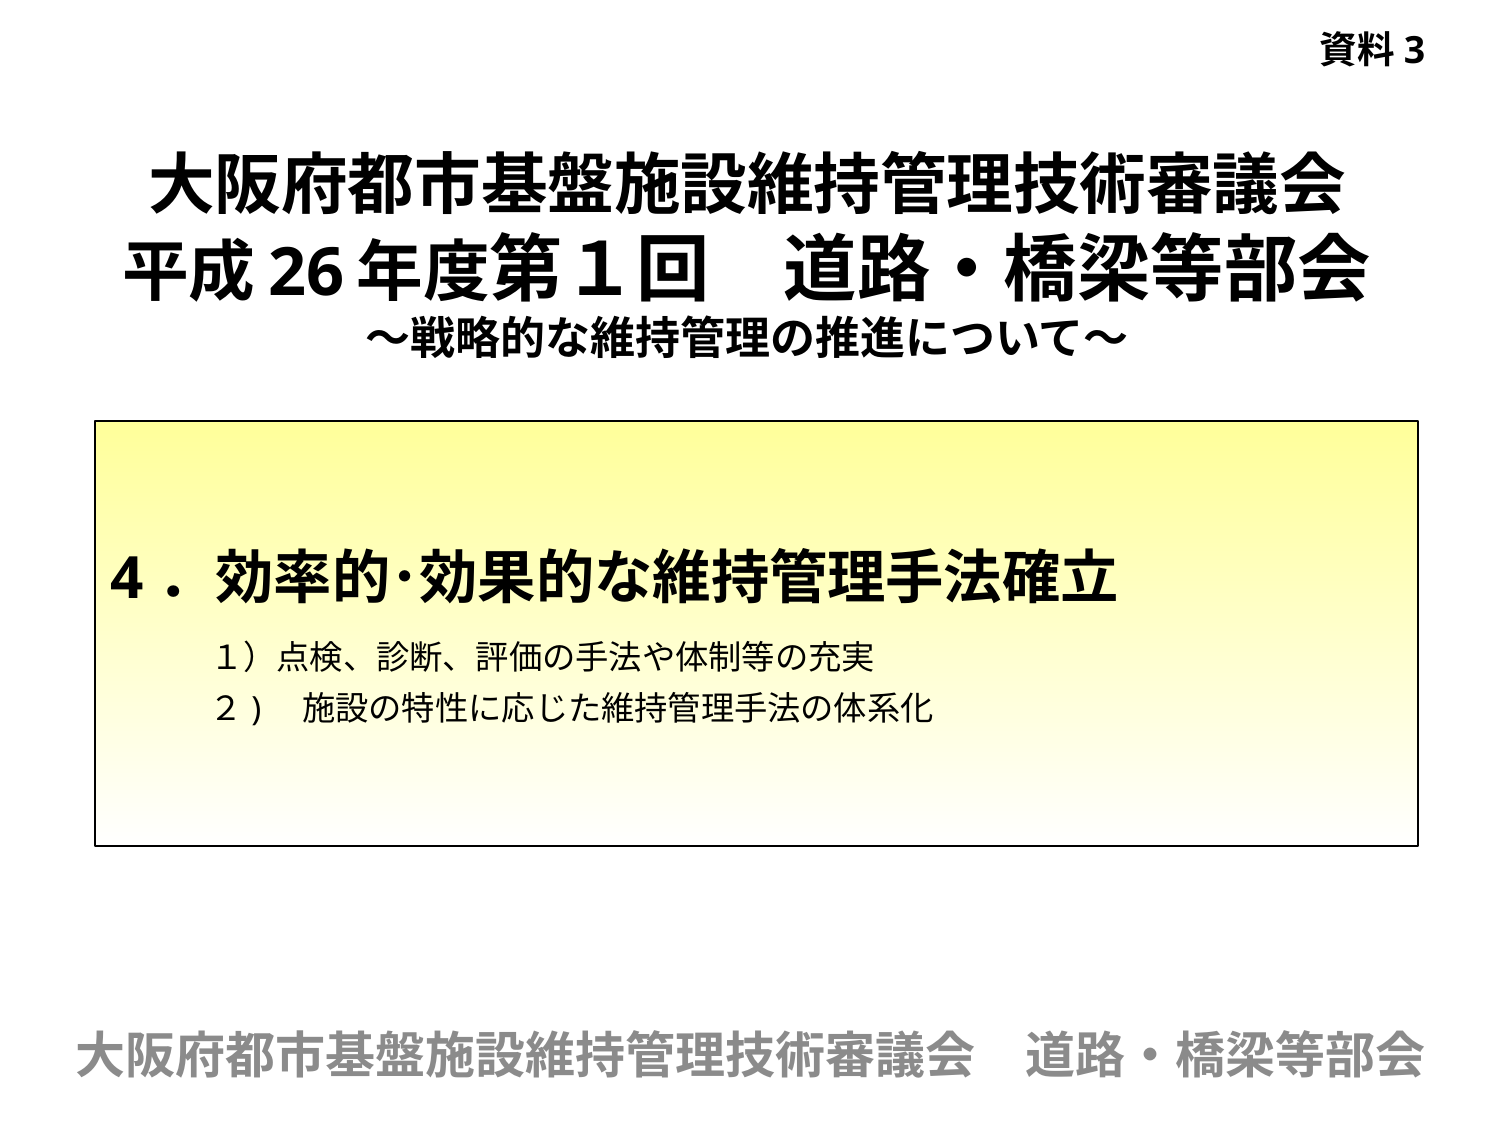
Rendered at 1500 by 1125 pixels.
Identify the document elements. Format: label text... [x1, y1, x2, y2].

text_box 資料3 [1305, 19, 1471, 79]
subtitle 大阪府都市基盤施設維持管理技術審議会 道路・橋梁等部会 [0, 1015, 1500, 1106]
title 大阪府都市基盤施設維持管理技術審議会 平成26年度第１回 道路・橋梁等部会 ～戦略的な維持管理の推進について～ [0, 132, 1500, 374]
text_box 4．効率的･効果的な維持管理手法確立 １）点検、診断、評価の手法や体制等の充実 ２) 施設の特性に応じた維持管理手法の体系化 [95, 420, 1419, 846]
